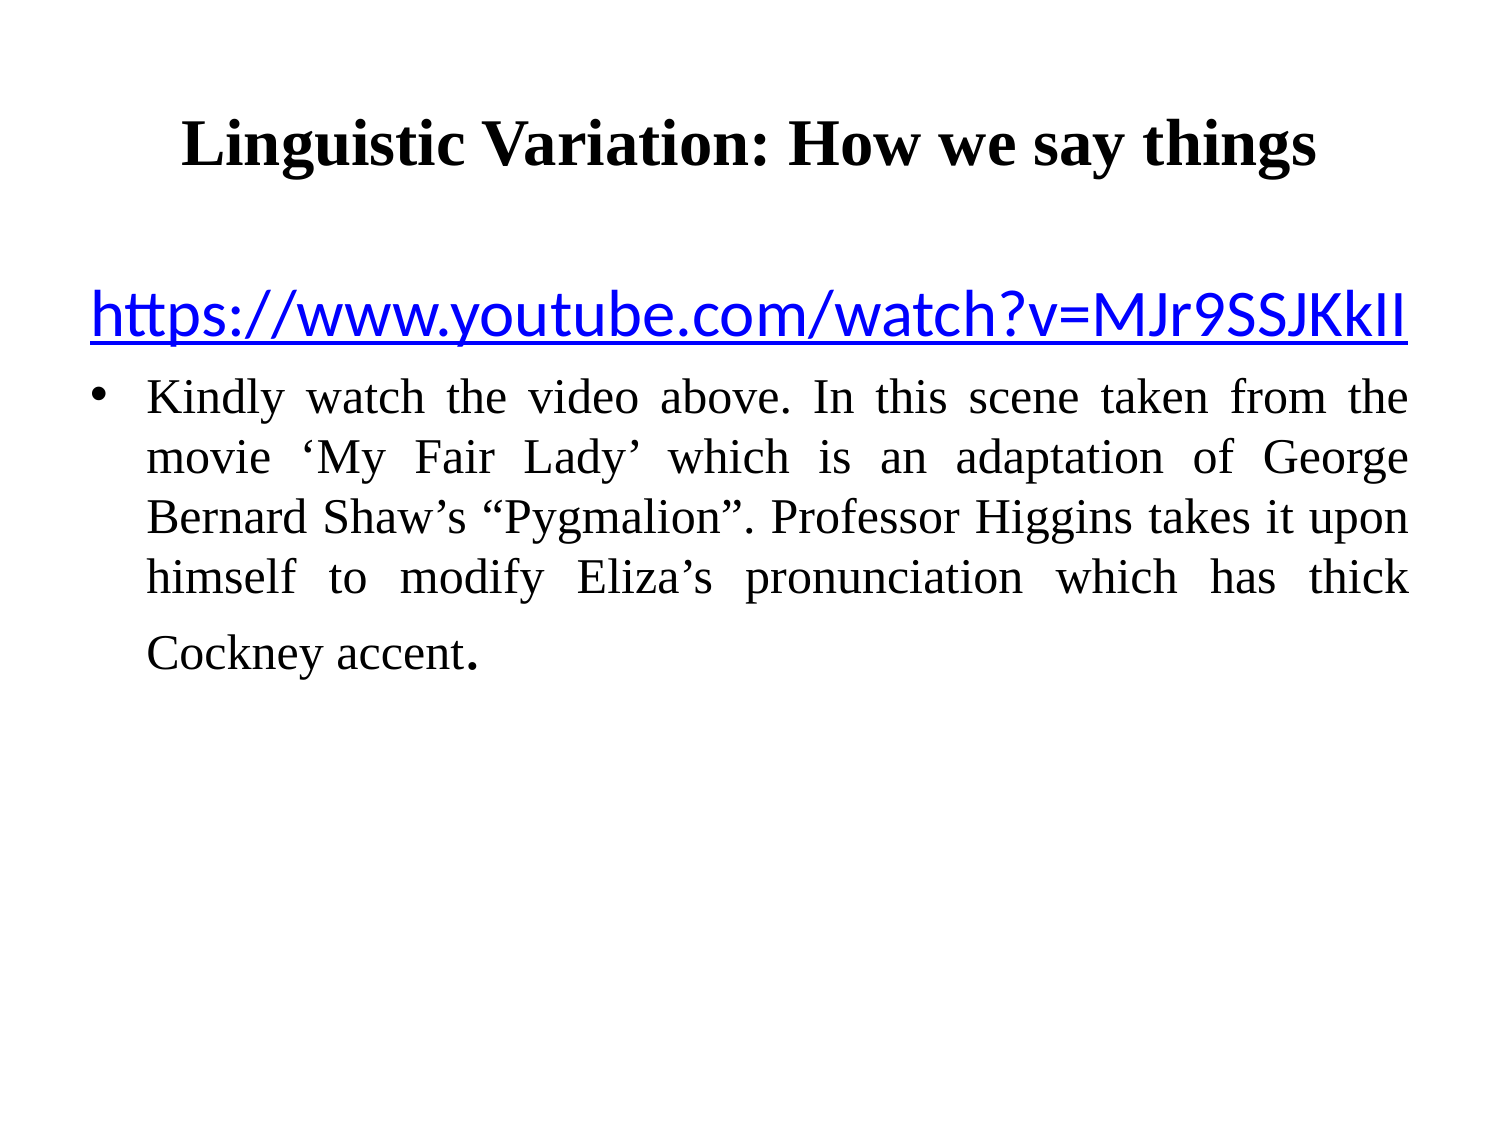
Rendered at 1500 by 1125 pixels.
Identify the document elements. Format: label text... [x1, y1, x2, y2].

title Linguistic Variation: How we say things [75, 45, 1425, 233]
list https://www.youtube.com/watch?v=MJr9SSJKkII Kindly watch the video above. In this scene taken from the movie ‘My Fair Lady’ which is an adaptation of George Bernard Shaw’s “Pygmalion”. Professor Higgins takes it upon himself to modify Eliza’s pronunciation which has thick Cockney accent. [75, 262, 1425, 1005]
